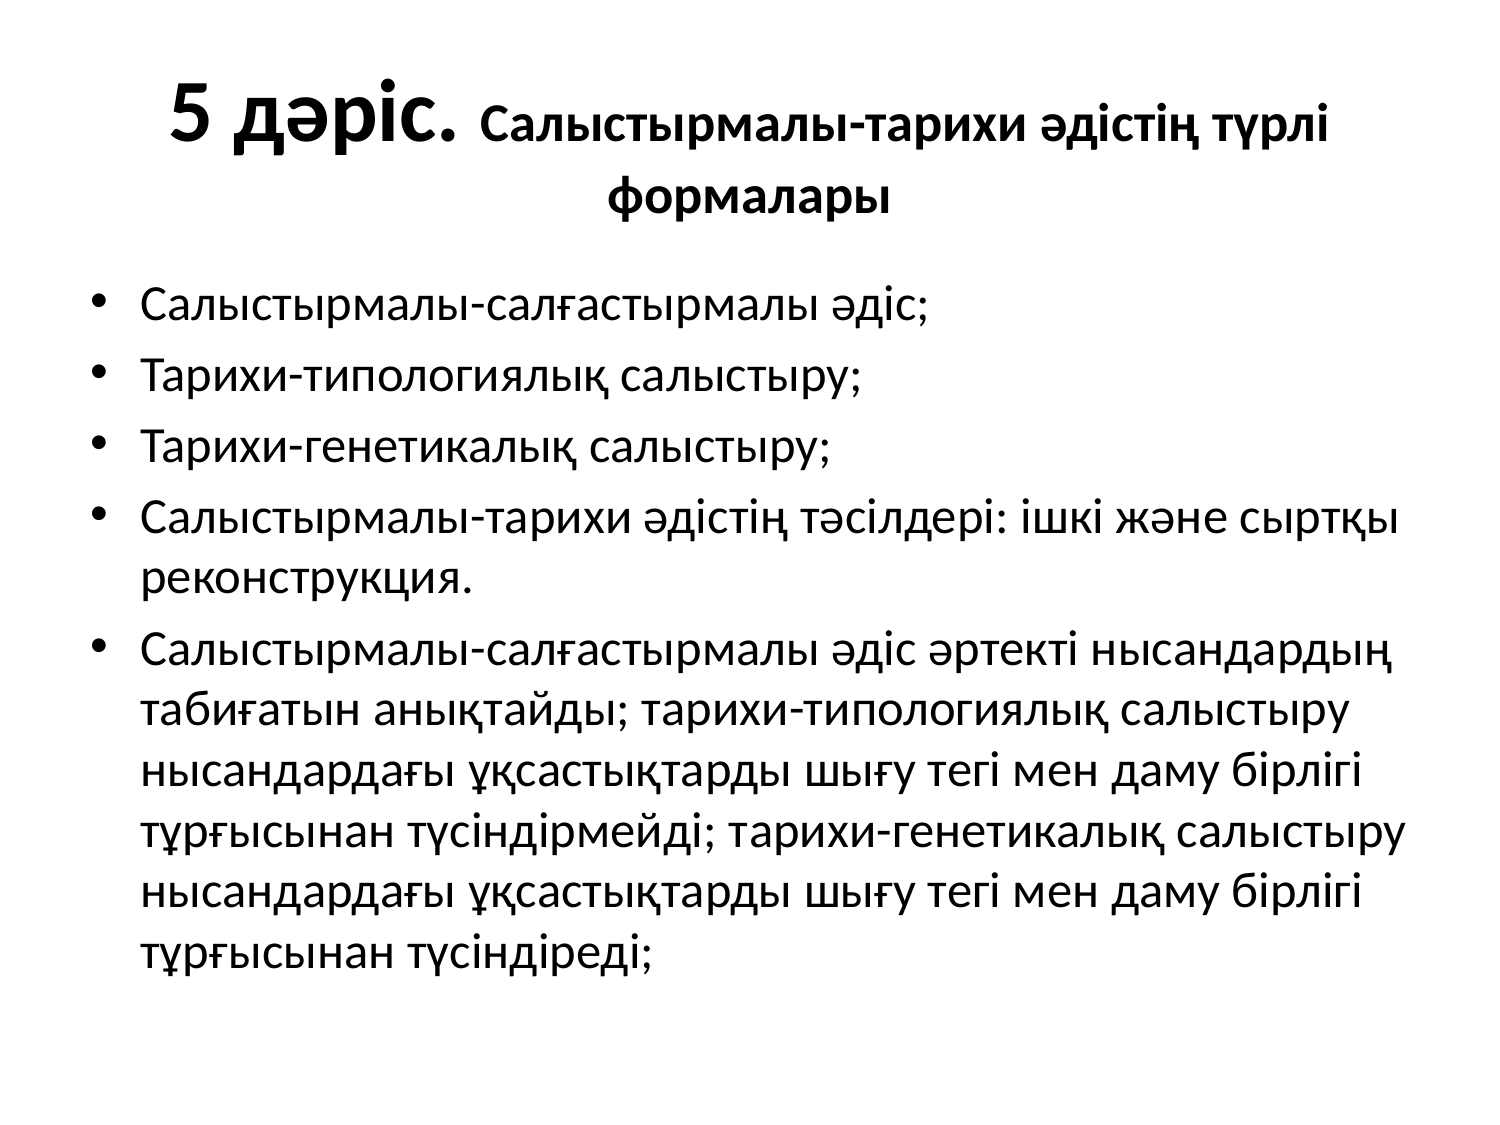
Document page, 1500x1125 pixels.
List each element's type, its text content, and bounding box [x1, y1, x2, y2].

list Салыстырмалы-салғастырмалы әдіс; Тарихи-типологиялық салыстыру; Тарихи-генетикалық салыстыру; Салыстырмалы-тарихи әдістің тәсілдері: ішкі және сыртқы реконструкция. Салыстырмалы-салғастырмалы әдіс әртекті нысандардың табиғатын анықтайды; тарихи-типологиялық салыстыру нысандардағы ұқсастықтарды шығу тегі мен даму бірлігі тұрғысынан түсіндірмейді; тарихи-генетикалық салыстыру нысандардағы ұқсастықтарды шығу тегі мен даму бірлігі тұрғысынан түсіндіреді; [75, 262, 1425, 1005]
title 5 дәріс. Салыстырмалы-тарихи әдістің түрлі формалары [75, 45, 1425, 233]
